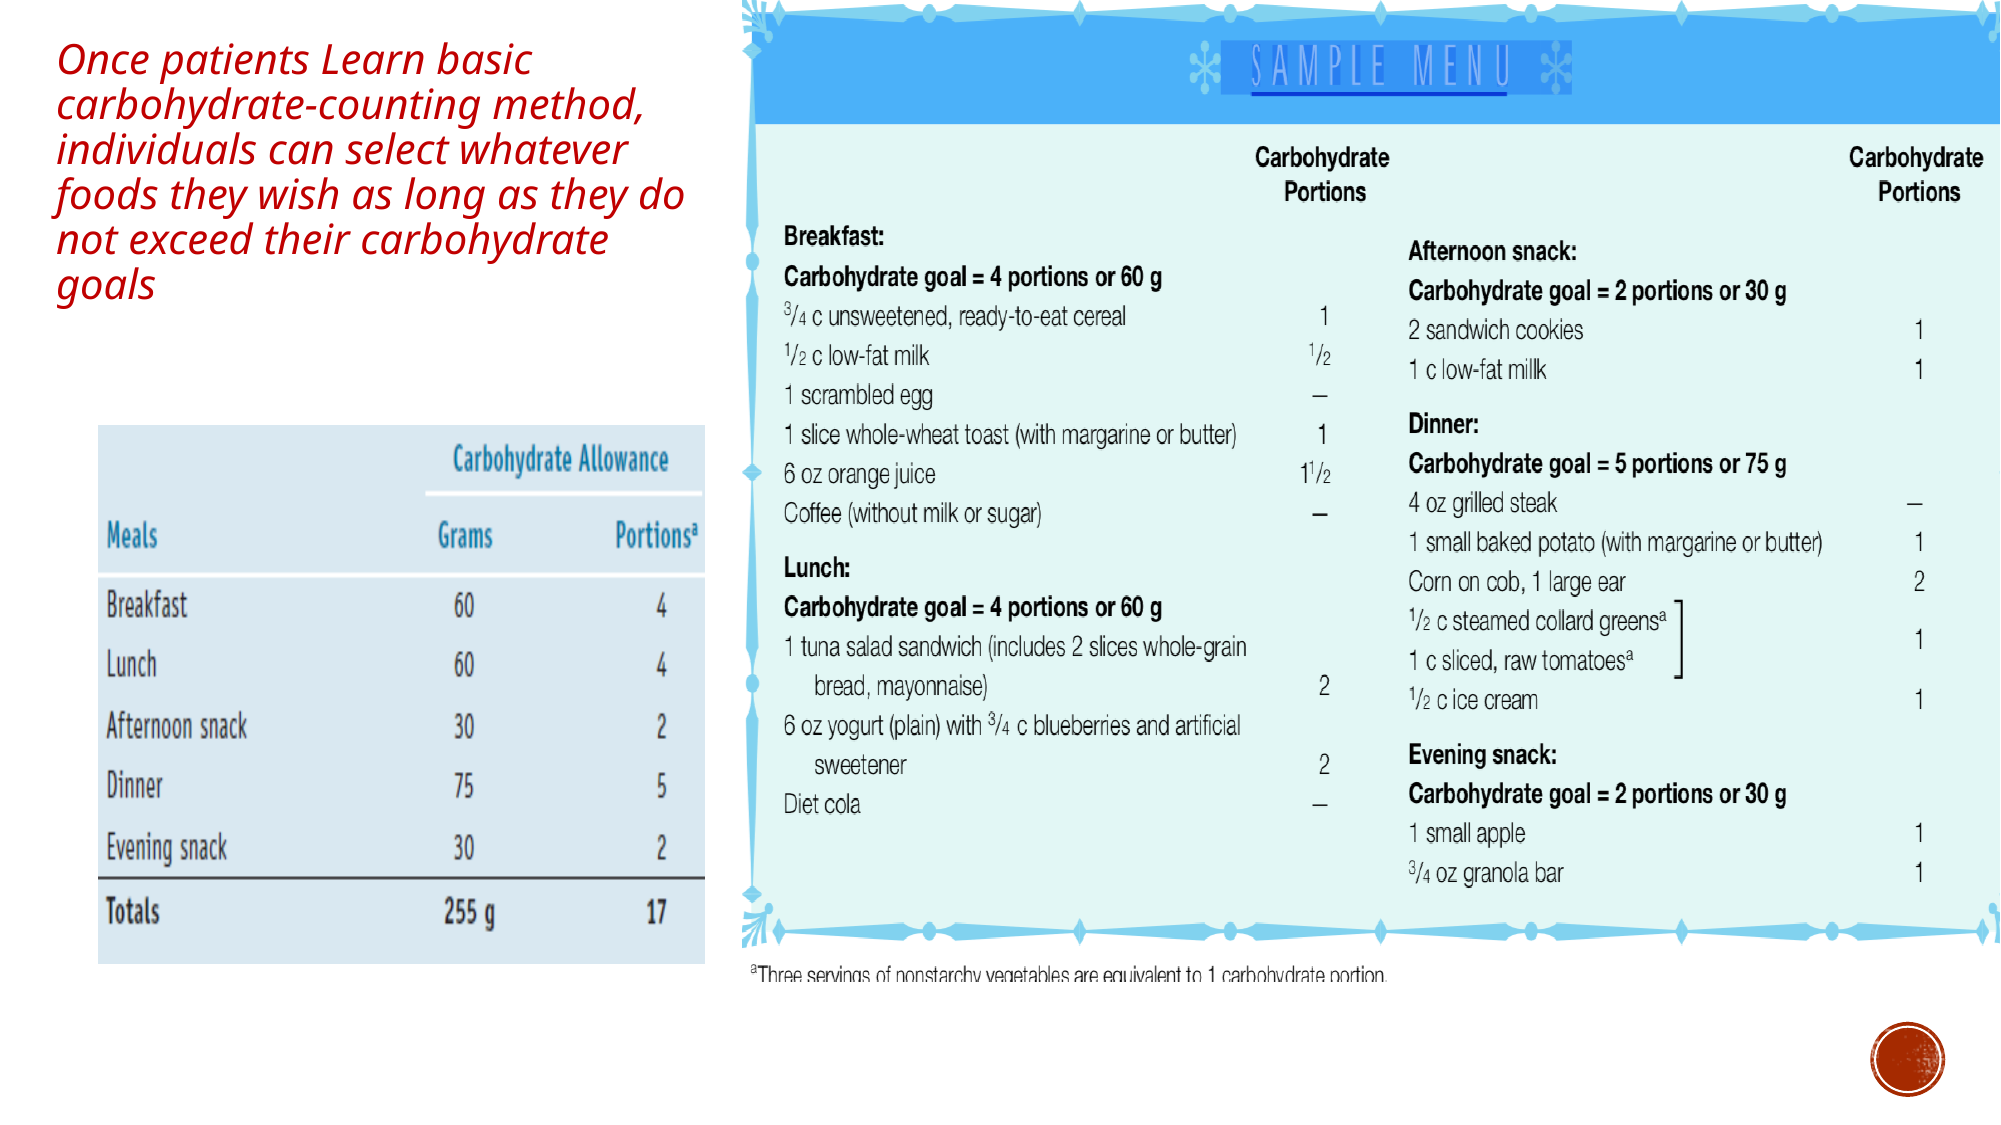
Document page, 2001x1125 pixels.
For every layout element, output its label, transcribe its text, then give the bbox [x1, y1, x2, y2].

picture [742, 0, 2000, 982]
list Once patients Learn basic carbohydrate-counting method, individuals can select whatever foods they wish as long as they do not exceed their carbohydrate goals [40, 30, 705, 389]
picture [98, 425, 705, 964]
